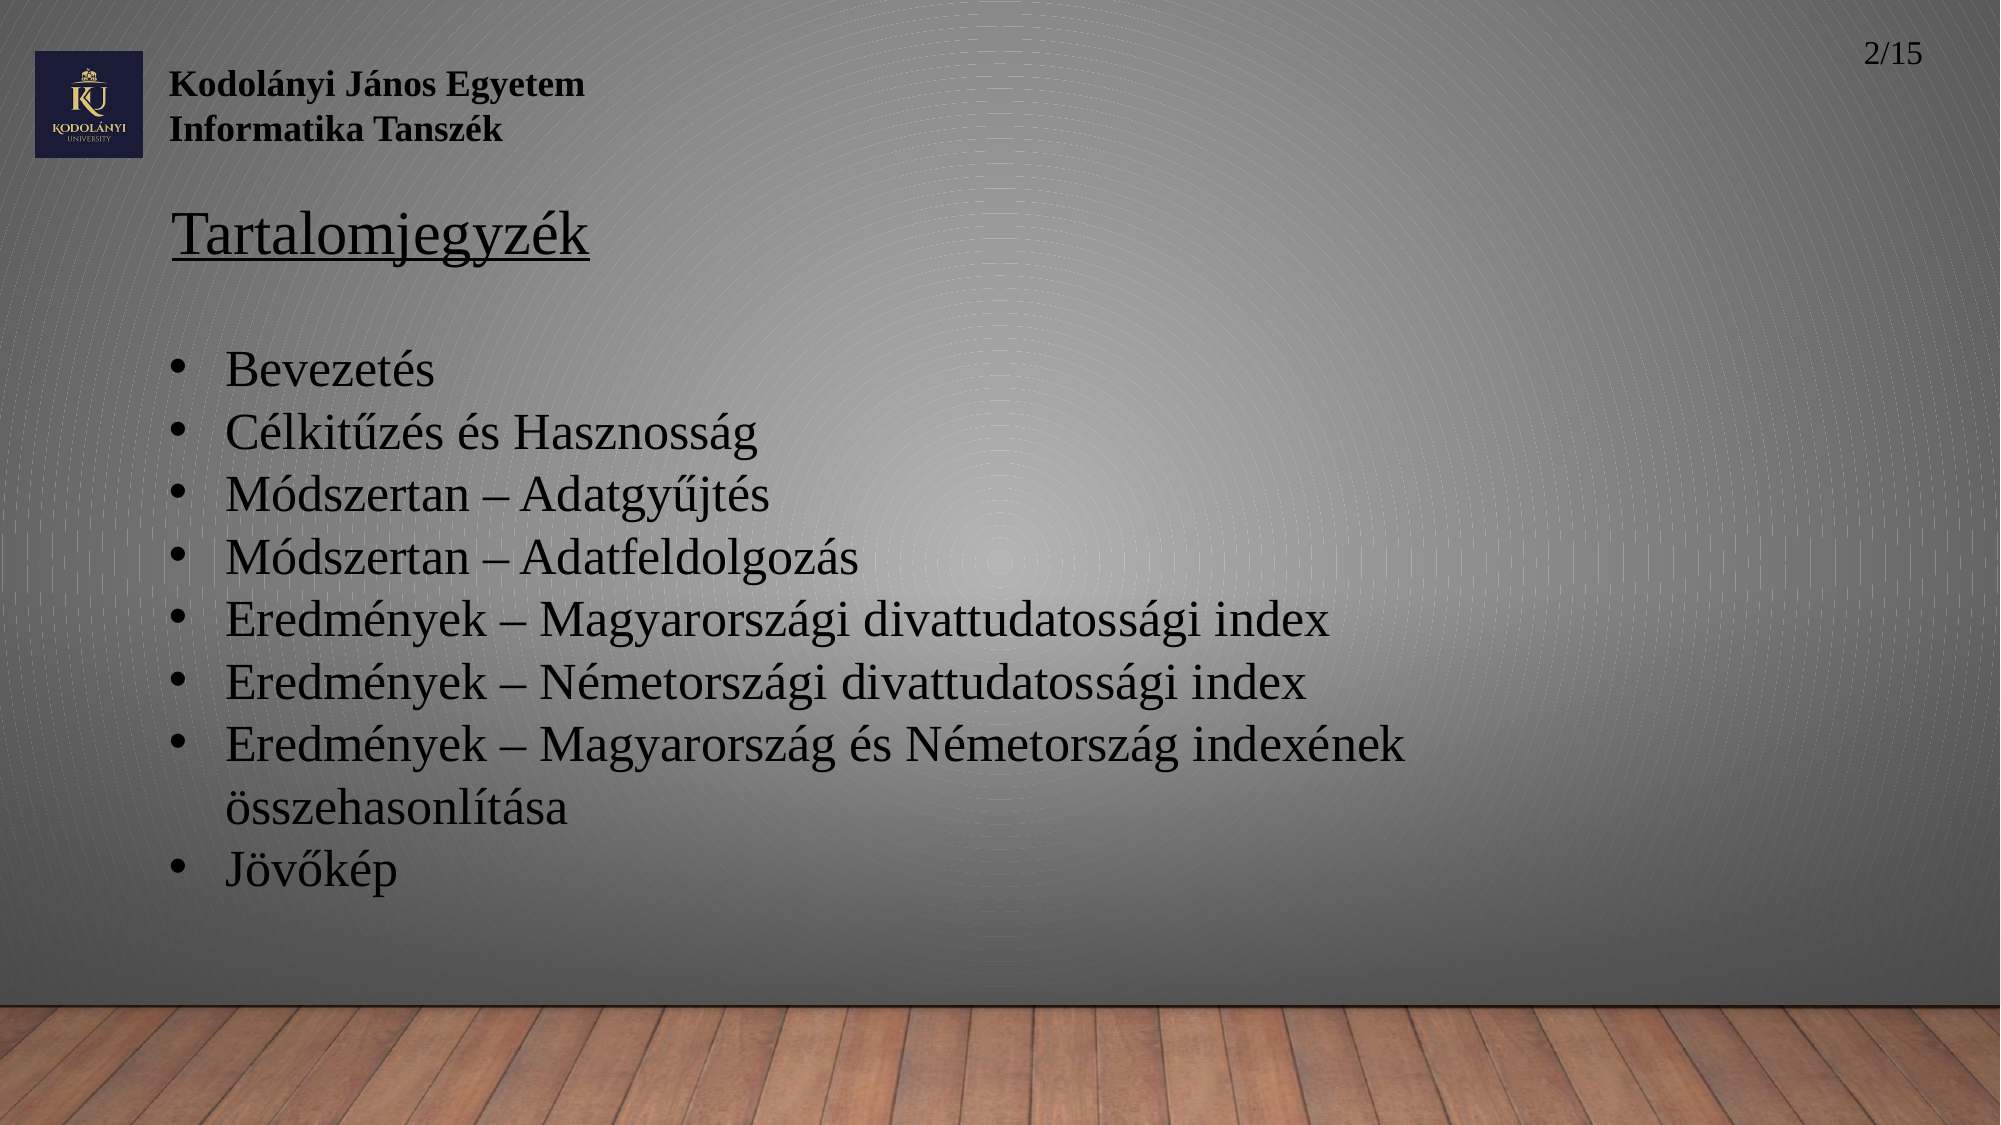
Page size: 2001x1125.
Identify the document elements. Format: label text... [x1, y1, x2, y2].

picture [0, 1005, 2000, 1125]
text_box Tartalomjegyzék [157, 184, 606, 275]
text_box Kodolányi János Egyetem Informatika Tanszék [154, 51, 767, 157]
picture [35, 50, 143, 158]
text_box 2/15 [1848, 23, 1939, 79]
text_box Bevezetés Célkitűzés és Hasznosság Módszertan – Adatgyűjtés Módszertan – Adatfeldolgozás Eredmények – Magyarországi divattudatossági index Eredmények – Németországi divattudatossági index Eredmények – Magyarország és Németország indexének összehasonlítása Jövőkép [154, 327, 1463, 967]
